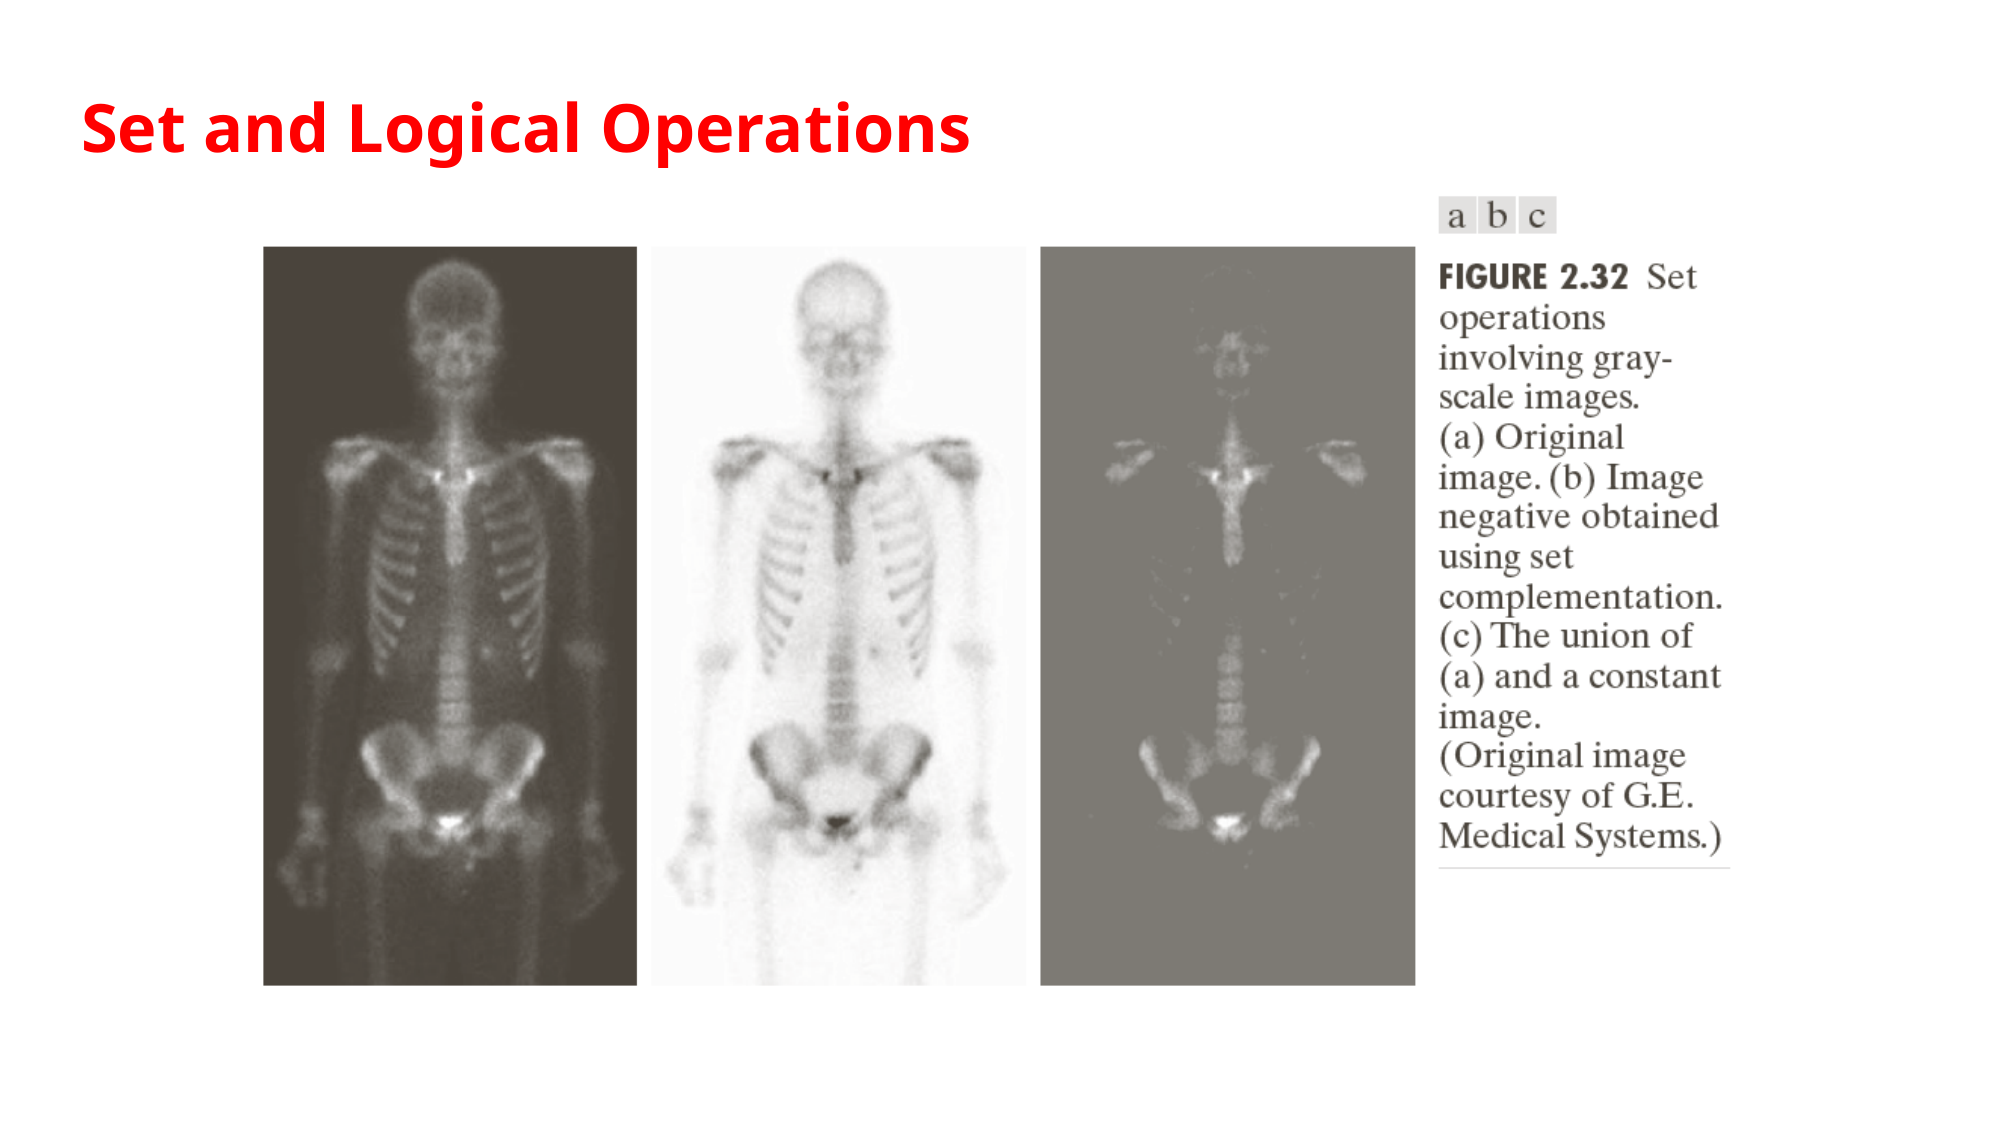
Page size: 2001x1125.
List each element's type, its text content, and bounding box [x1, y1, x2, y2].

picture [257, 239, 1421, 990]
picture [1433, 192, 1736, 882]
title Set and Logical Operations [65, 37, 1934, 225]
